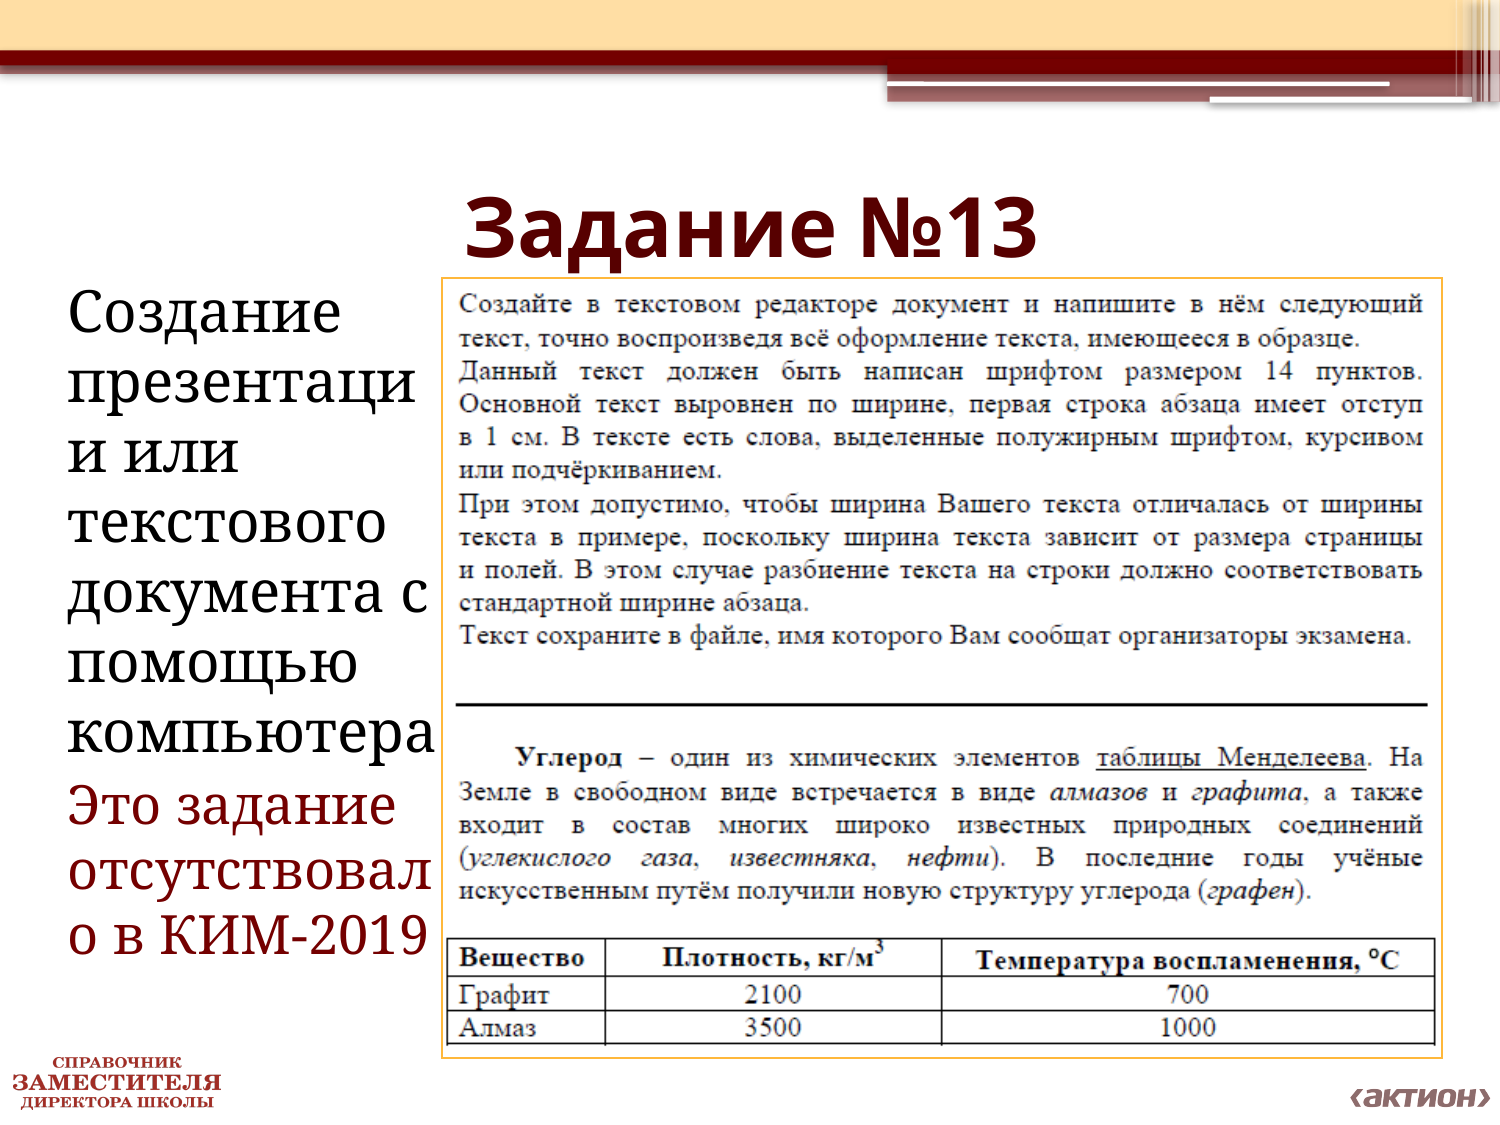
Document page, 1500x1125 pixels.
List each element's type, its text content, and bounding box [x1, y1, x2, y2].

picture [442, 278, 1442, 1056]
list Создание презентации или текстового документа с помощью компьютера Это задание отсутствовало в КИМ-2019 [53, 267, 455, 977]
title Задание №13 [76, 137, 1427, 275]
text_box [13, 1056, 1500, 1111]
